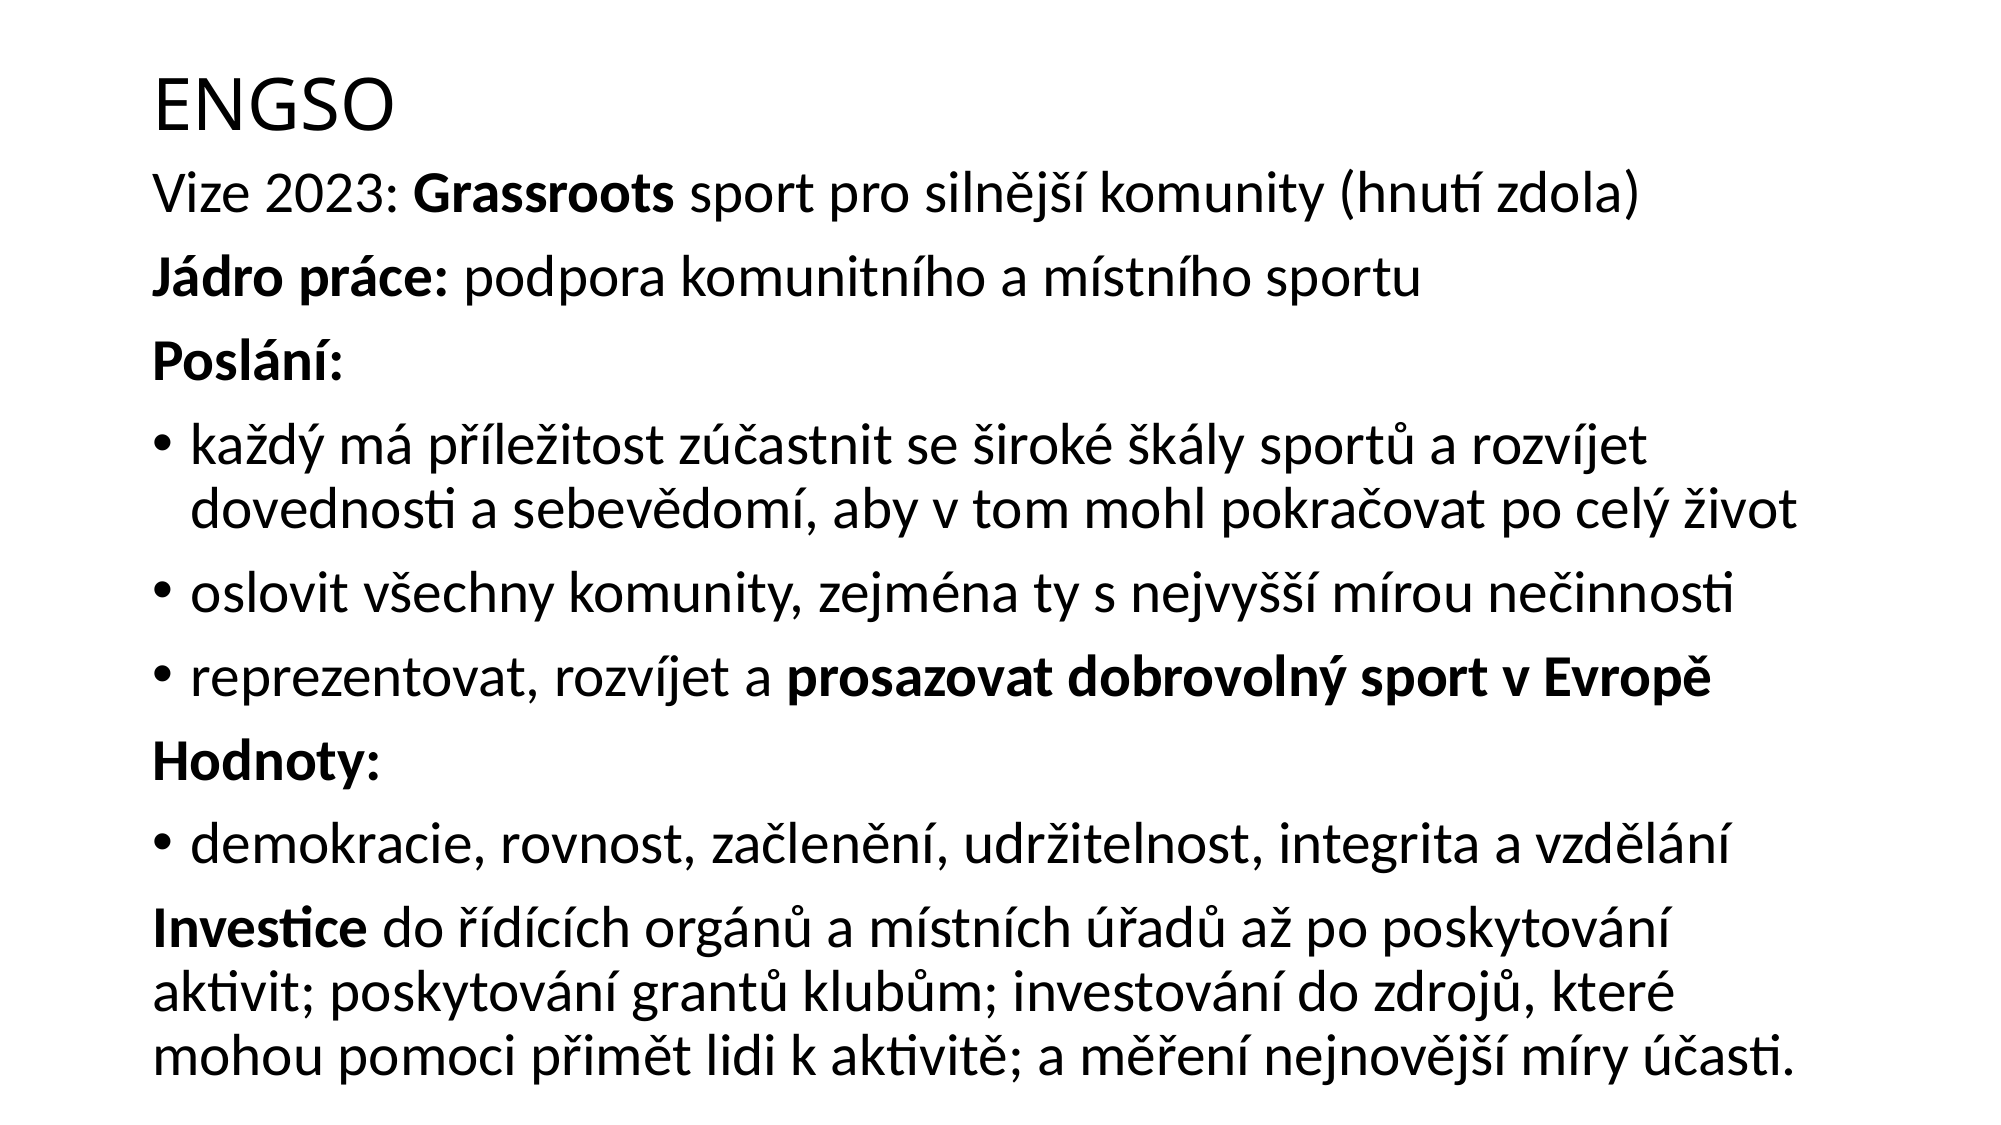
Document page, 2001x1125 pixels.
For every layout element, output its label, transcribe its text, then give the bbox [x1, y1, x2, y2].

list Vize 2023: Grassroots sport pro silnější komunity (hnutí zdola) Jádro práce: podpora komunitního a místního sportu Poslání: každý má příležitost zúčastnit se široké škály sportů a rozvíjet dovednosti a sebevědomí, aby v tom mohl pokračovat po celý život oslovit všechny komunity, zejména ty s nejvyšší mírou nečinnosti reprezentovat, rozvíjet a prosazovat dobrovolný sport v Evropě Hodnoty: demokracie, rovnost, začlenění, udržitelnost, integrita a vzdělání Investice do řídících orgánů a místních úřadů až po poskytování aktivit; poskytování grantů klubům; investování do zdrojů, které mohou pomoci přimět lidi k aktivitě; a měření nejnovější míry účasti. [137, 153, 1863, 1106]
title ENGSO [137, 59, 1863, 153]
